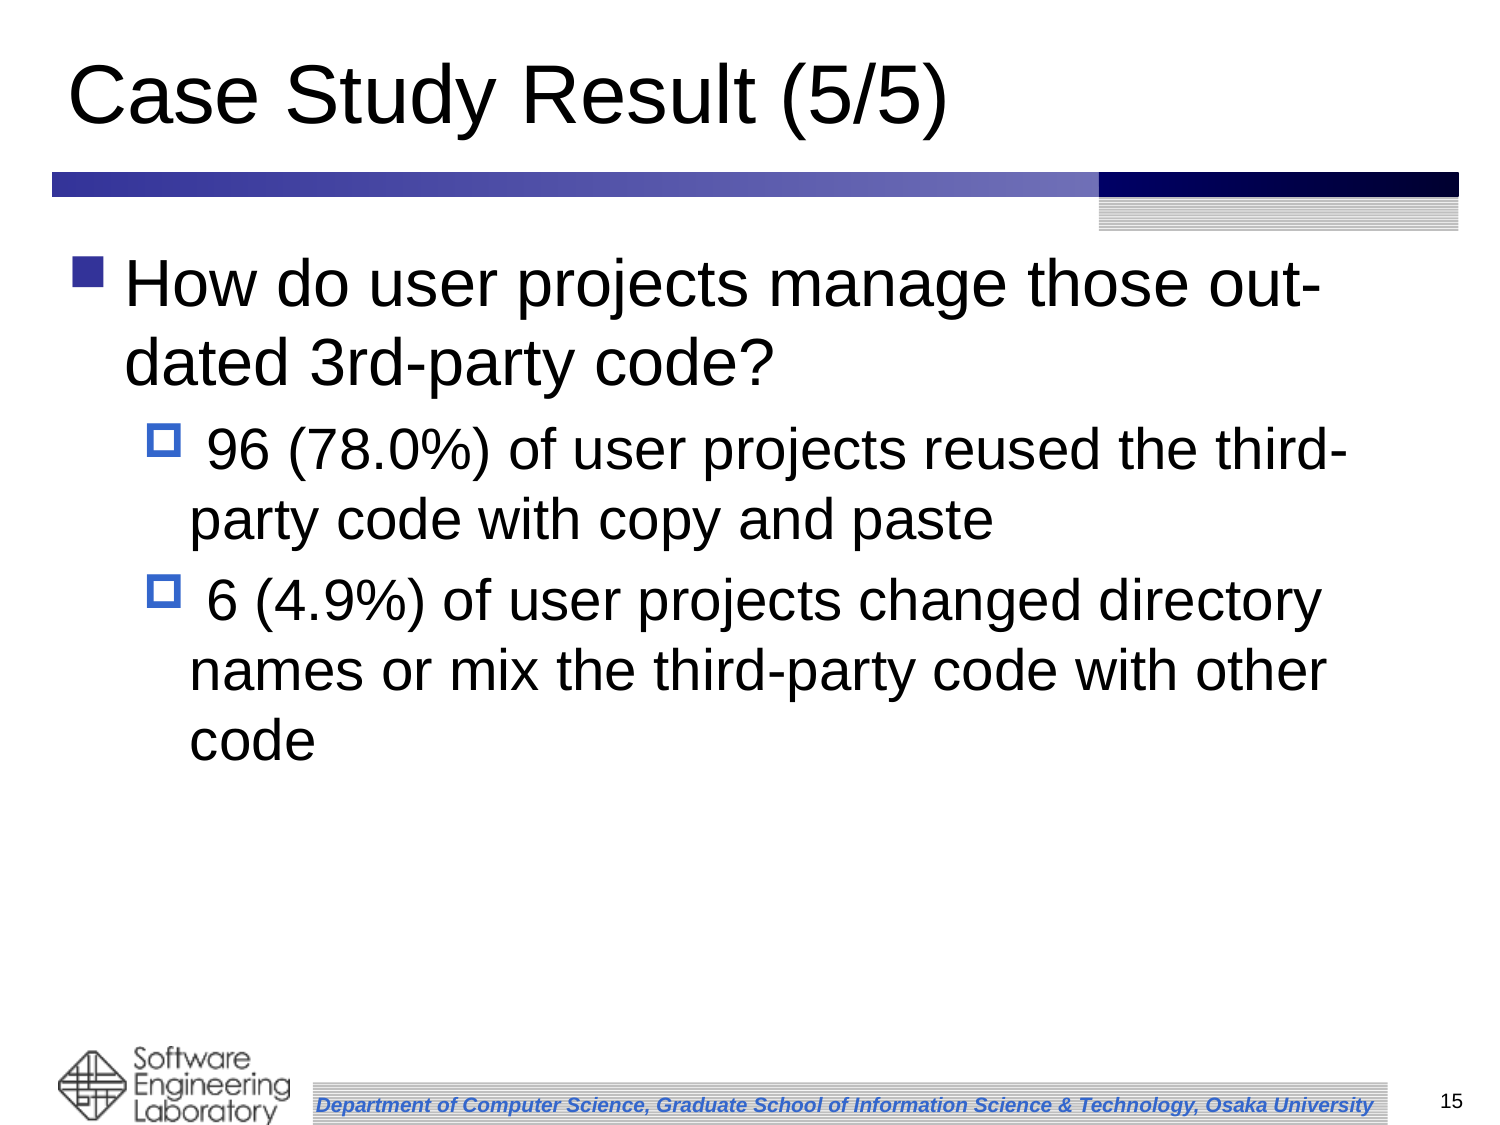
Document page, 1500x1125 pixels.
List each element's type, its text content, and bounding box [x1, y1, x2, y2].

slide_number 15 [1387, 1079, 1479, 1125]
title Case Study Result (5/5) [52, 19, 1459, 161]
list How do user projects manage those out-dated 3rd-party code? 96 (78.0%) of user projects reused the third-party code with copy and paste 6 (4.9%) of user projects changed directory names or mix the third-party code with other code [53, 231, 1459, 1024]
picture [58, 1046, 290, 1125]
